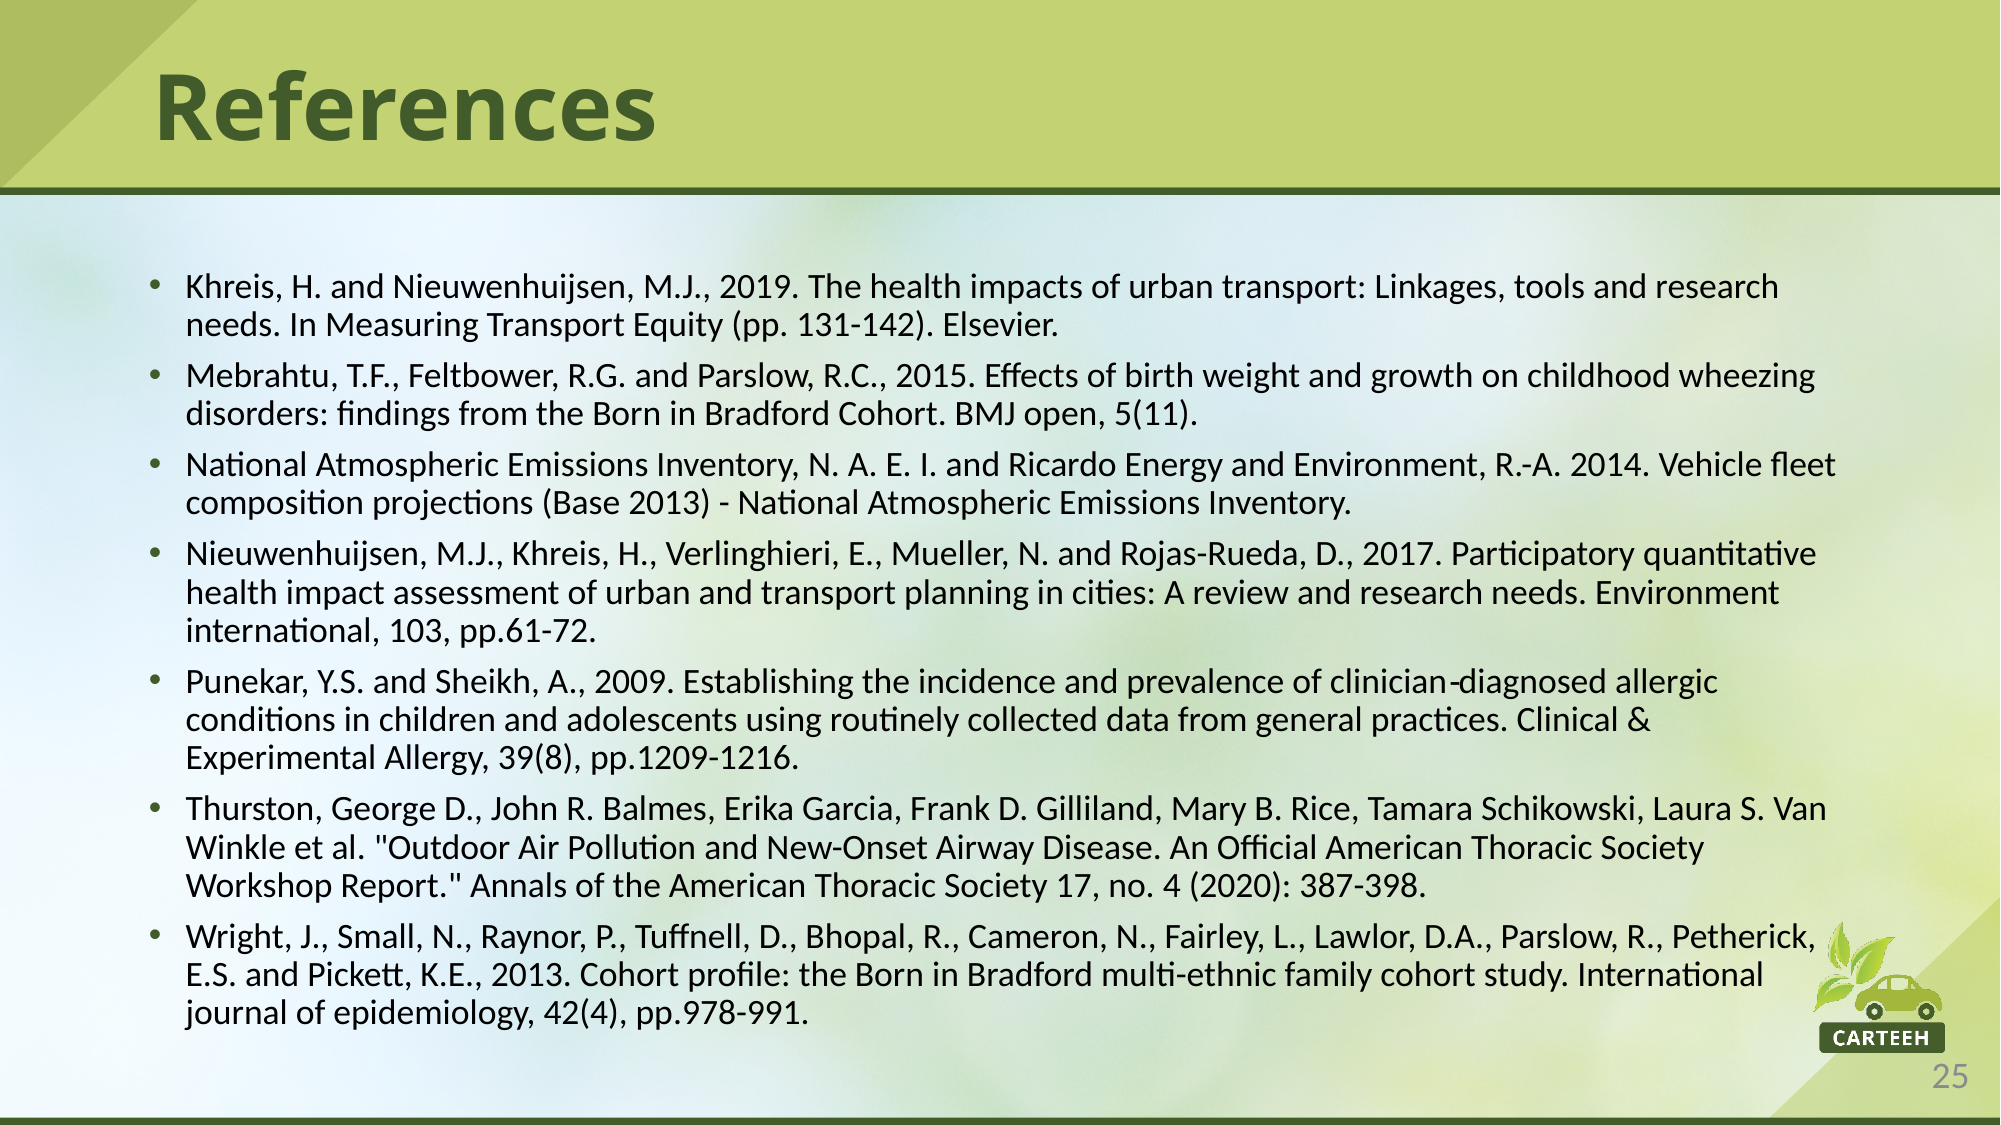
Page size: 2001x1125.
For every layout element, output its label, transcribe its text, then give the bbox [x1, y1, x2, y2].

title References [137, 34, 2000, 188]
list Khreis, H. and Nieuwenhuijsen, M.J., 2019. The health impacts of urban transport: Linkages, tools and research needs. In Measuring Transport Equity (pp. 131-142). Elsevier. Mebrahtu, T.F., Feltbower, R.G. and Parslow, R.C., 2015. Effects of birth weight and growth on childhood wheezing disorders: findings from the Born in Bradford Cohort. BMJ open, 5(11). National Atmospheric Emissions Inventory, N. A. E. I. and Ricardo Energy and Environment, R.-A. 2014. Vehicle fleet composition projections (Base 2013) - National Atmospheric Emissions Inventory. Nieuwenhuijsen, M.J., Khreis, H., Verlinghieri, E., Mueller, N. and Rojas-Rueda, D., 2017. Participatory quantitative health impact assessment of urban and transport planning in cities: A review and research needs. Environment international, 103, pp.61-72. Punekar, Y.S. and Sheikh, A., 2009. Establishing the incidence and prevalence of clinician‐diagnosed allergic conditions in children and adolescents using routinely collected data from general practices. Clinical & Experimental Allergy, 39(8), pp.1209-1216. Thurston, George D., John R. Balmes, Erika Garcia, Frank D. Gilliland, Mary B. Rice, Tamara Schikowski, Laura S. Van Winkle et al. "Outdoor Air Pollution and New-Onset Airway Disease. An Official American Thoracic Society Workshop Report." Annals of the American Thoracic Society 17, no. 4 (2020): 387-398. Wright, J., Small, N., Raynor, P., Tuffnell, D., Bhopal, R., Cameron, N., Fairley, L., Lawlor, D.A., Parslow, R., Petherick, E.S. and Pickett, K.E., 2013. Cohort profile: the Born in Bradford multi-ethnic family cohort study. International journal of epidemiology, 42(4), pp.978-991. [133, 260, 1859, 1043]
picture [1813, 920, 1945, 1053]
